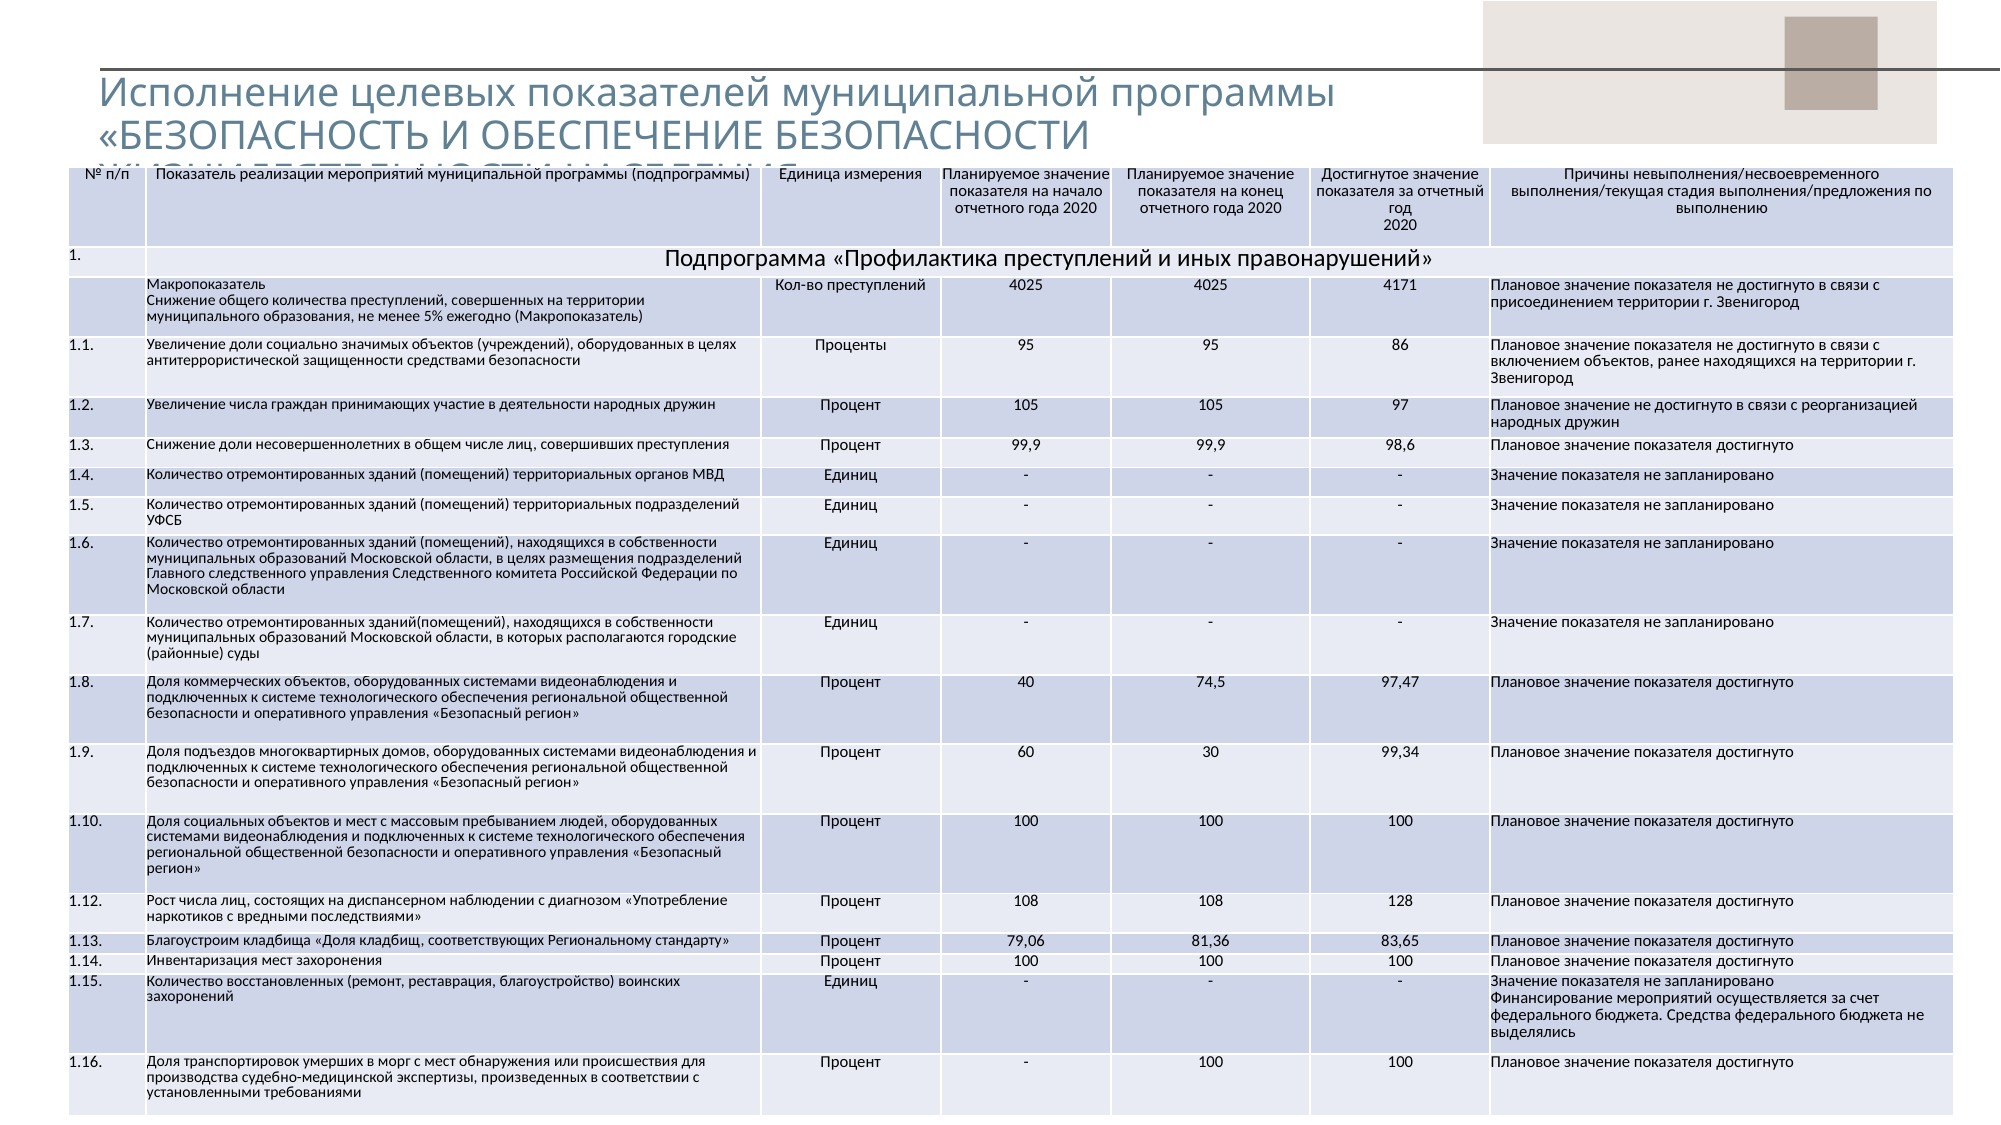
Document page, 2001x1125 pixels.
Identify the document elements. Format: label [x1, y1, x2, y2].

table_cell [147, 338, 760, 396]
table_cell [1112, 278, 1309, 336]
table_cell [1311, 676, 1489, 743]
table_cell [942, 975, 1110, 1053]
table_cell [762, 468, 940, 496]
table_cell [1112, 955, 1309, 973]
table_cell [1311, 1055, 1489, 1115]
table_cell [1311, 894, 1489, 932]
table_cell [1112, 975, 1309, 1053]
table_cell [1491, 955, 1953, 973]
table_cell [147, 398, 760, 437]
table_cell [147, 468, 760, 496]
table_cell [1491, 616, 1953, 674]
table_header [942, 168, 1110, 246]
table_cell [69, 278, 145, 336]
table_cell [942, 398, 1110, 437]
table_cell [69, 955, 145, 973]
table_cell [942, 676, 1110, 743]
table_cell [147, 278, 760, 336]
table_cell [1311, 975, 1489, 1053]
table_cell [762, 398, 940, 437]
table_cell [762, 955, 940, 973]
table_cell [762, 815, 940, 893]
table_cell [1491, 278, 1953, 336]
table_cell [147, 975, 760, 1053]
table_cell [942, 894, 1110, 932]
table_cell [69, 498, 145, 534]
table_cell [762, 975, 940, 1053]
table_cell [69, 398, 145, 437]
table_cell [1311, 278, 1489, 336]
table_cell [1311, 616, 1489, 674]
picture [1483, 1, 1937, 69]
table_cell [1112, 1055, 1309, 1115]
table_cell [1112, 338, 1309, 396]
table_cell [942, 338, 1110, 396]
table_cell [1491, 338, 1953, 396]
table_cell [147, 815, 760, 893]
table_cell [762, 338, 940, 396]
table_cell [69, 338, 145, 396]
table_cell [1491, 815, 1953, 893]
table_cell [1491, 498, 1953, 534]
table_cell [69, 975, 145, 1053]
table_cell [942, 815, 1110, 893]
table_cell [762, 676, 940, 743]
table_cell [762, 439, 940, 467]
table_header [1311, 168, 1489, 246]
table_cell [1311, 815, 1489, 893]
table_cell [1311, 745, 1489, 813]
table_cell [147, 955, 760, 973]
table_header [1112, 168, 1309, 246]
table_cell [1112, 439, 1309, 467]
table_cell [69, 894, 145, 932]
table_cell [147, 1055, 760, 1115]
table_cell [942, 934, 1110, 953]
table_cell [69, 676, 145, 743]
table_cell [1311, 498, 1489, 534]
table_cell [147, 934, 760, 953]
table_cell [69, 468, 145, 496]
table_cell [1112, 536, 1309, 614]
table_cell [1311, 439, 1489, 467]
table_cell [1311, 468, 1489, 496]
table_cell [1112, 745, 1309, 813]
table_cell [1491, 894, 1953, 932]
text_box [1802, 106, 1953, 152]
table_cell [762, 536, 940, 614]
table_cell [1112, 498, 1309, 534]
picture [1483, 70, 1937, 144]
table_cell [147, 439, 760, 467]
table_cell [942, 745, 1110, 813]
table_cell [69, 815, 145, 893]
table_cell [1112, 894, 1309, 932]
table_cell [69, 934, 145, 953]
table_header [1491, 168, 1953, 246]
table_cell [762, 934, 940, 953]
table_cell [942, 955, 1110, 973]
table_cell [762, 616, 940, 674]
table_cell [69, 248, 145, 276]
table_cell [69, 616, 145, 674]
table_cell [1491, 934, 1953, 953]
table_cell [1112, 468, 1309, 496]
table_cell [69, 1055, 145, 1115]
table_cell [942, 498, 1110, 534]
table_cell [1112, 616, 1309, 674]
table_cell [1112, 398, 1309, 437]
table_cell [147, 536, 760, 614]
table_cell [1311, 955, 1489, 973]
table_cell [762, 745, 940, 813]
table_cell [147, 676, 760, 743]
table_cell [147, 616, 760, 674]
table_cell [1491, 468, 1953, 496]
table_cell [69, 536, 145, 614]
table_cell [1491, 398, 1953, 437]
table_cell [942, 616, 1110, 674]
table_cell [147, 745, 760, 813]
table_cell [762, 1055, 940, 1115]
table_cell [762, 278, 940, 336]
table_cell [1311, 398, 1489, 437]
table_cell [1491, 975, 1953, 1053]
table_cell [1112, 676, 1309, 743]
table_cell [147, 498, 760, 534]
table_cell [1112, 815, 1309, 893]
table_cell [942, 278, 1110, 336]
table_header [762, 168, 940, 246]
table_cell [69, 439, 145, 467]
table_cell [1112, 934, 1309, 953]
table_cell [942, 468, 1110, 496]
table_cell [942, 1055, 1110, 1115]
text_box [83, 65, 2000, 166]
table_cell [69, 745, 145, 813]
table_cell [1491, 676, 1953, 743]
table_cell [762, 894, 940, 932]
table_cell [942, 536, 1110, 614]
table_cell [942, 439, 1110, 467]
table_cell [1491, 439, 1953, 467]
table_cell [1311, 338, 1489, 396]
table_cell [147, 894, 760, 932]
table_cell [762, 498, 940, 534]
table_header [147, 168, 760, 246]
table_cell [1491, 1055, 1953, 1115]
table_cell [1311, 934, 1489, 953]
table_cell [1491, 536, 1953, 614]
table_cell [1311, 536, 1489, 614]
table_cell [147, 248, 1953, 276]
table_header [69, 168, 145, 246]
table_cell [1491, 745, 1953, 813]
